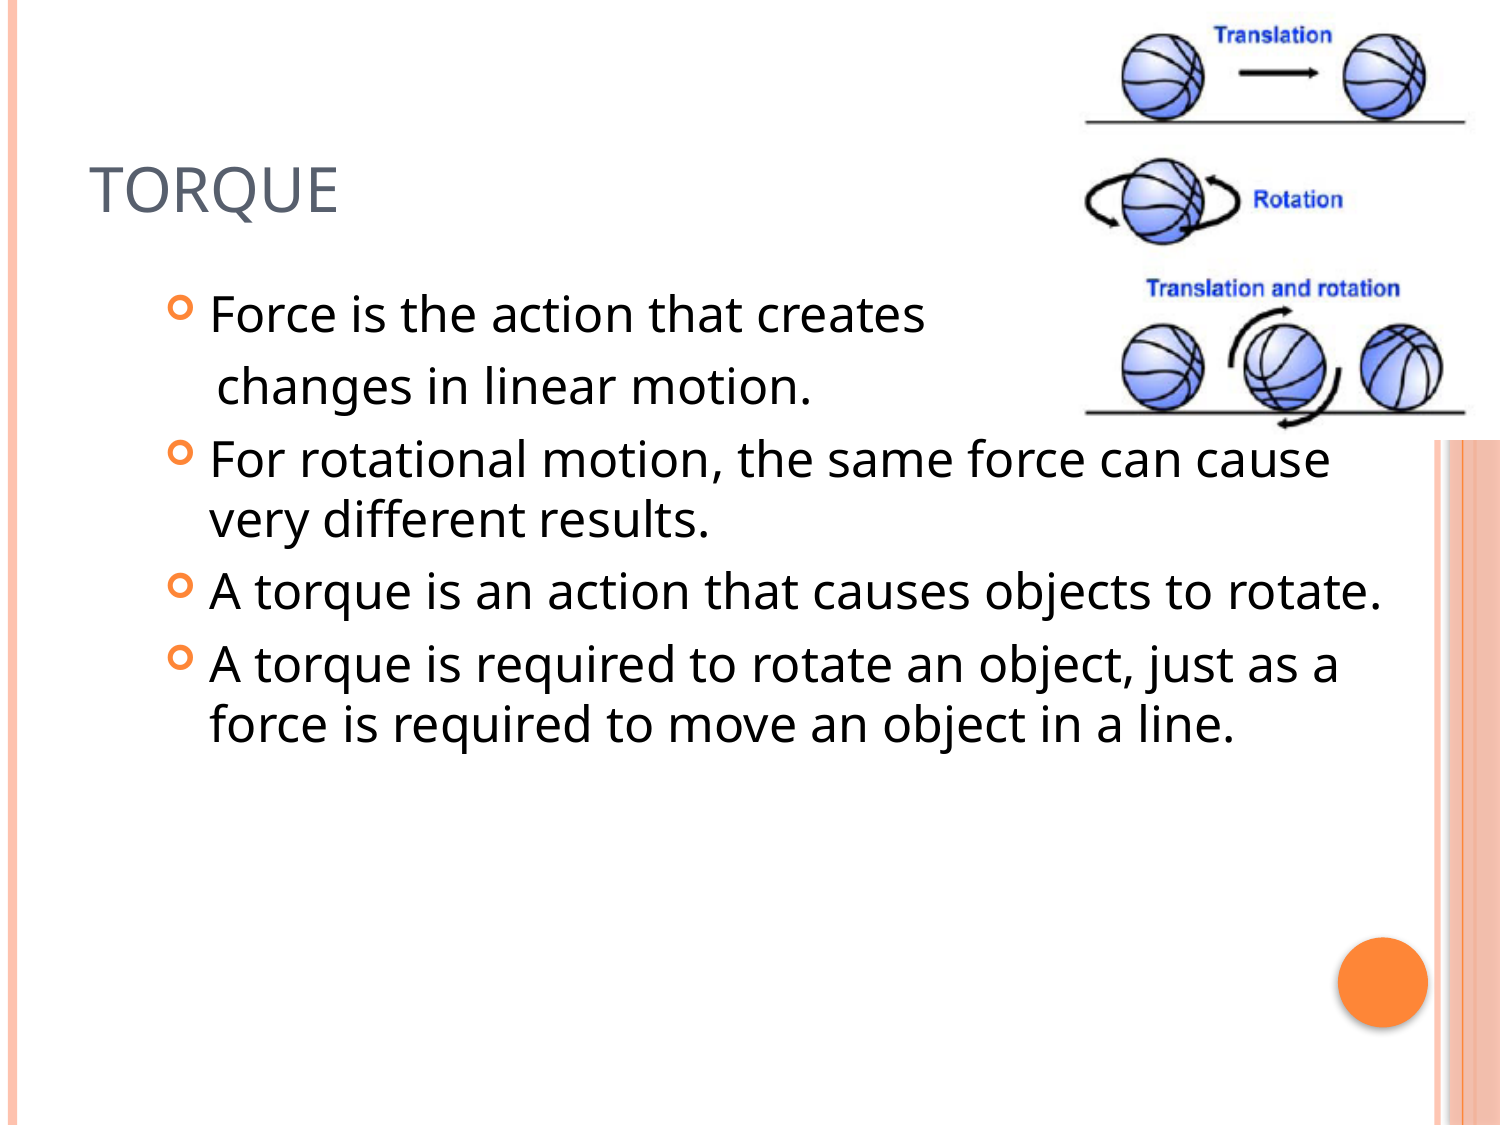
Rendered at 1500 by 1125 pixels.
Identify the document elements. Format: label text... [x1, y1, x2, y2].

title Torque [75, 45, 1049, 233]
picture [1054, 0, 1500, 440]
list Force is the action that creates changes in linear motion. For rotational motion, the same force can cause very different results. A torque is an action that causes objects to rotate. A torque is required to rotate an object, just as a force is required to move an object in a line. [150, 275, 1413, 1063]
